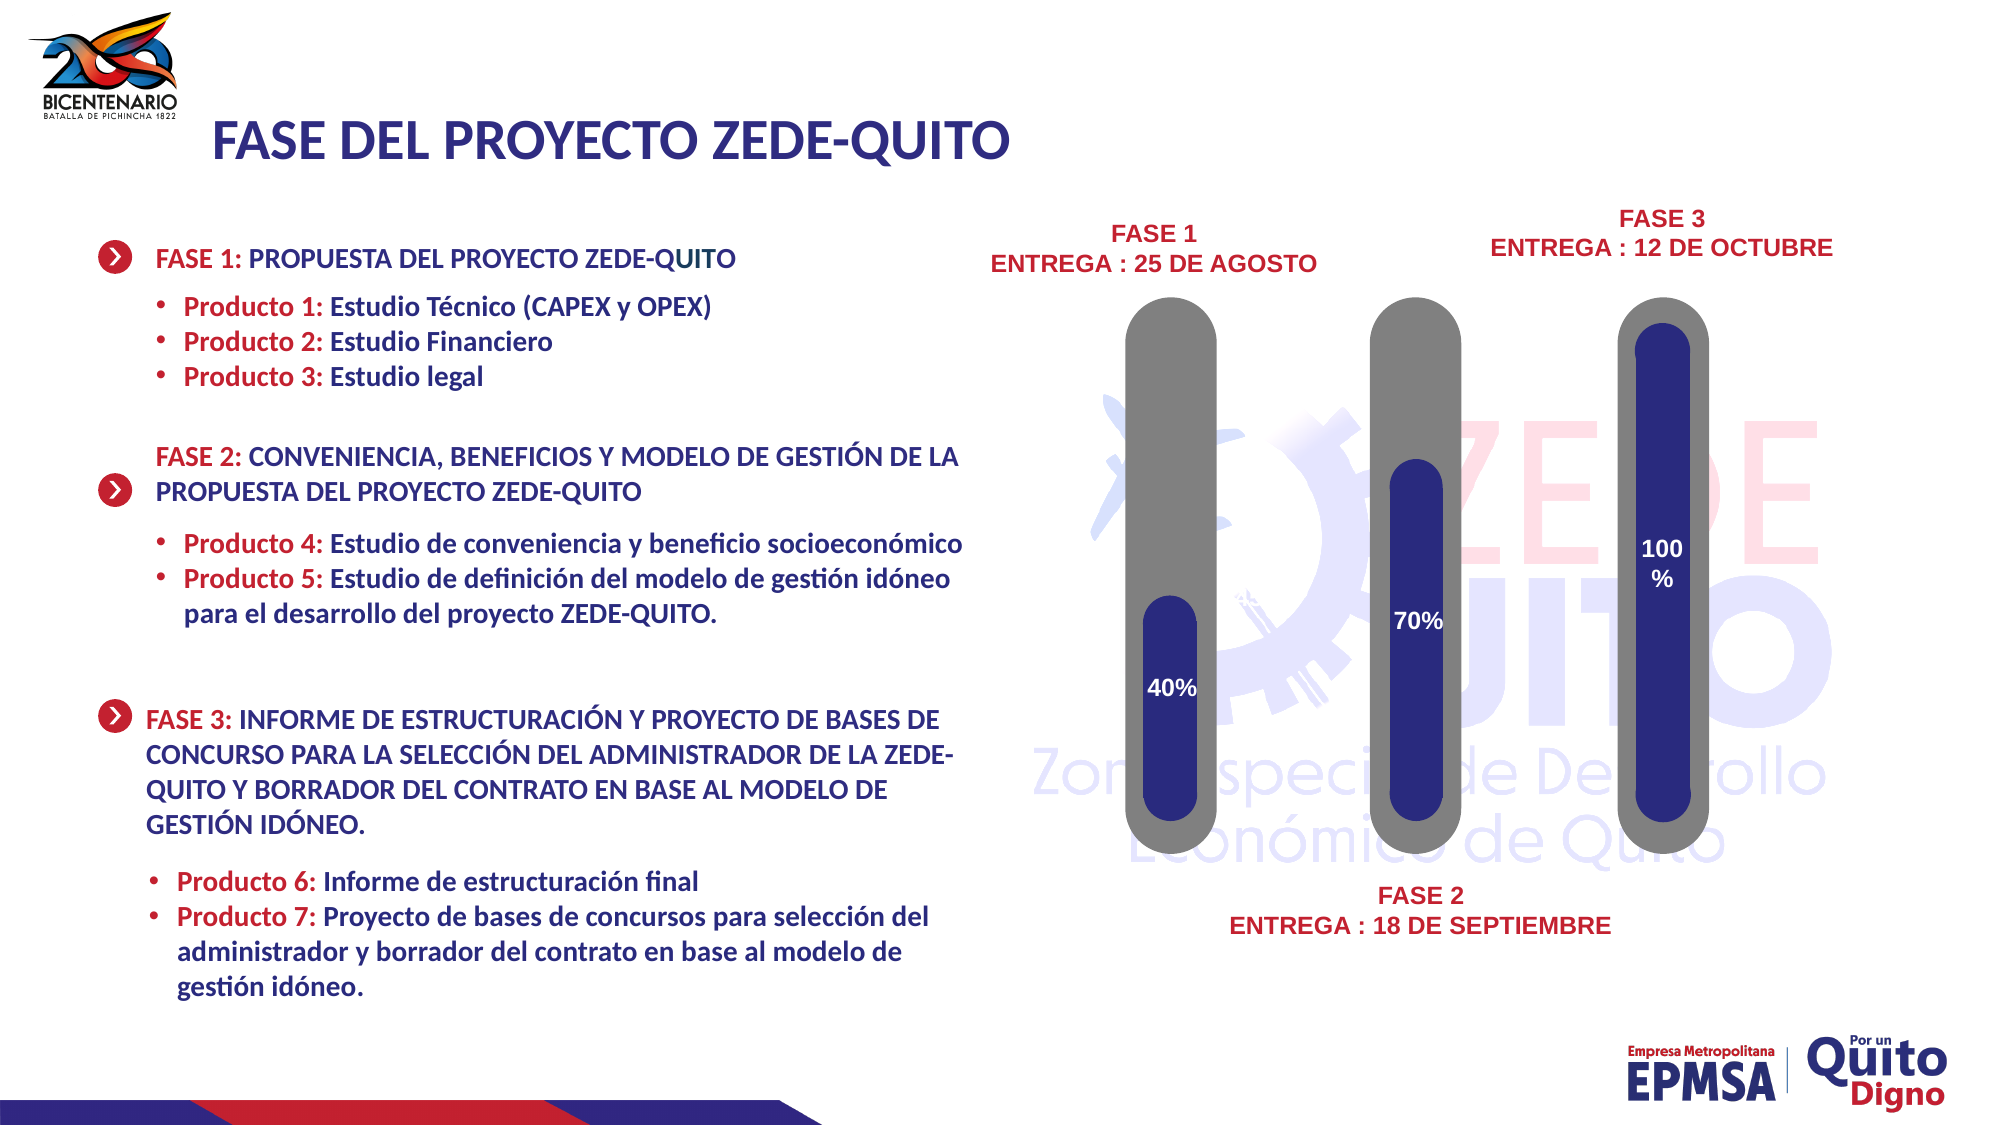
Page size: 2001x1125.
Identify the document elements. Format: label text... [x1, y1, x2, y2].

picture [20, 5, 191, 128]
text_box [98, 473, 133, 507]
chart [973, 242, 1810, 822]
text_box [140, 429, 980, 704]
list FASE DEL PROYECTO ZEDE-QUITO [197, 81, 1957, 201]
text_box FASE 2 ENTREGA : 18 DE SEPTIEMBRE [1207, 893, 1635, 977]
text_box FASE 1 ENTREGA : 25 DE AGOSTO [948, 209, 1361, 242]
text_box FASE 3 ENTREGA : 12 DE OCTUBRE [1458, 194, 1867, 289]
picture [1615, 1010, 1968, 1125]
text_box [140, 231, 980, 429]
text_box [98, 239, 133, 274]
picture [0, 1100, 824, 1125]
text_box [131, 692, 973, 1012]
picture [973, 289, 1894, 893]
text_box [98, 699, 131, 733]
